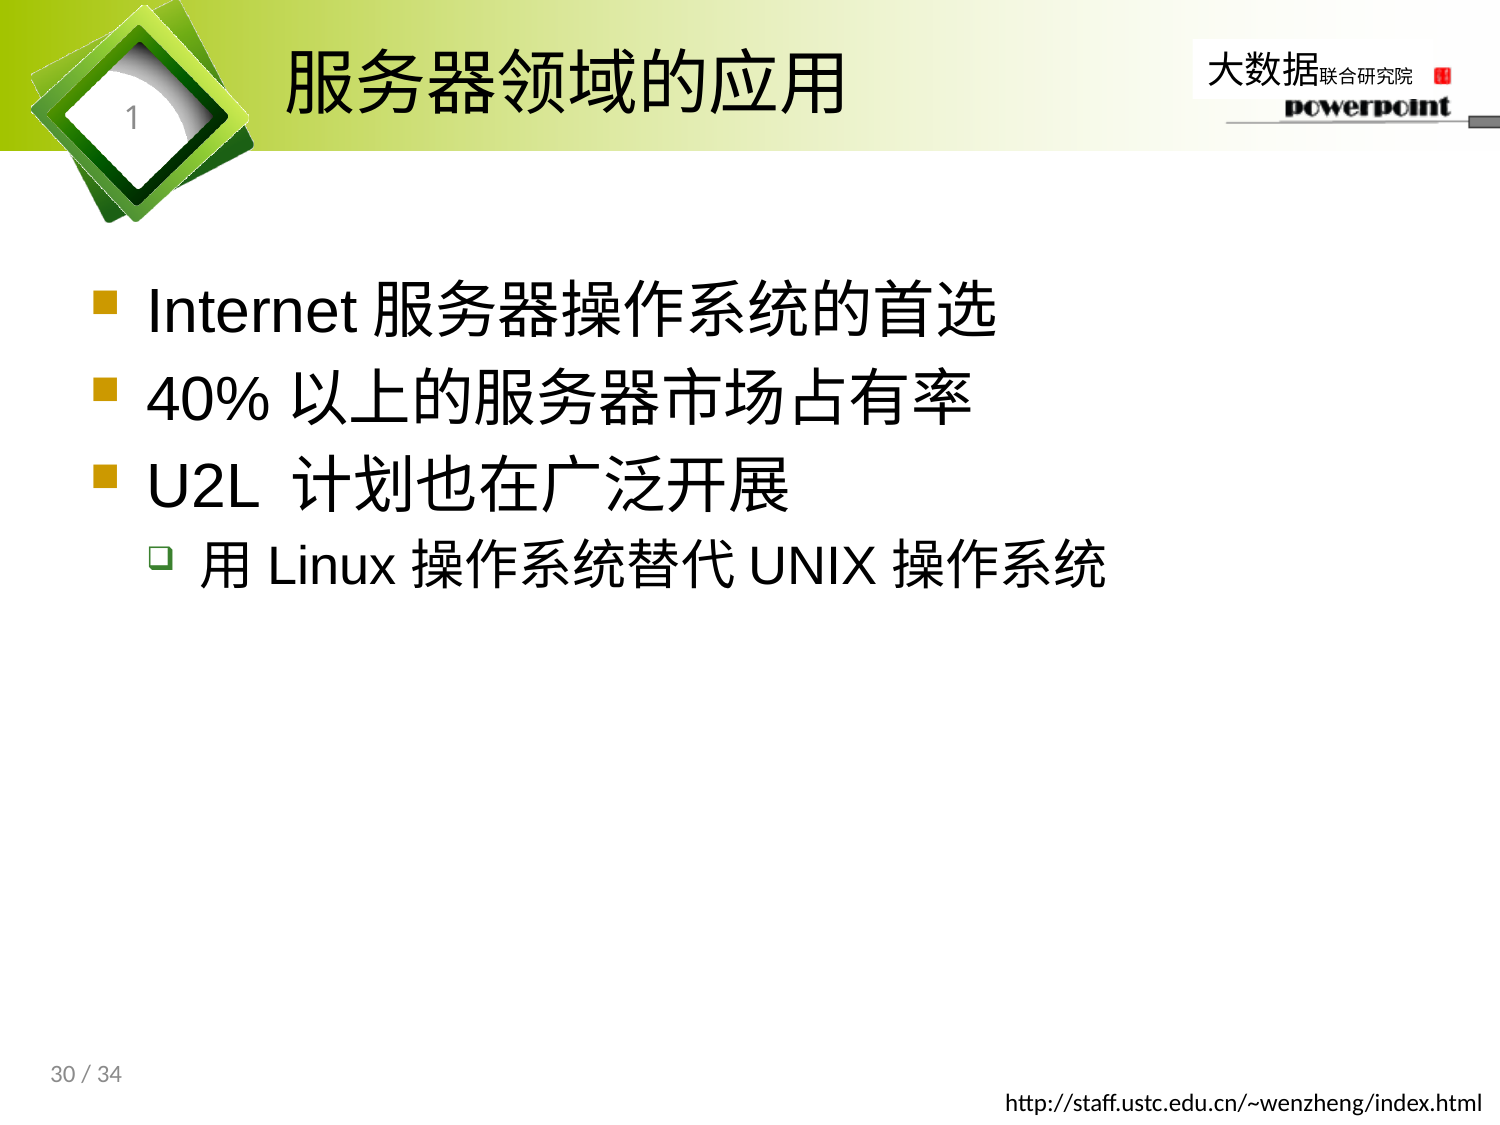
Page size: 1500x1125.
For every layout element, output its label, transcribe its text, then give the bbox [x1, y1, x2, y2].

text_box Internet服务器操作系统的首选 40%以上的服务器市场占有率 U2L 计划也在广泛开展 用Linux操作系统替代UNIX操作系统 [74, 262, 1425, 1006]
picture [1222, 58, 1500, 142]
slide_number 30 / 34 [29, 1042, 138, 1103]
subtitle 1 [59, 89, 207, 145]
picture [31, 0, 254, 223]
title 服务器领域的应用 [269, 30, 1176, 131]
